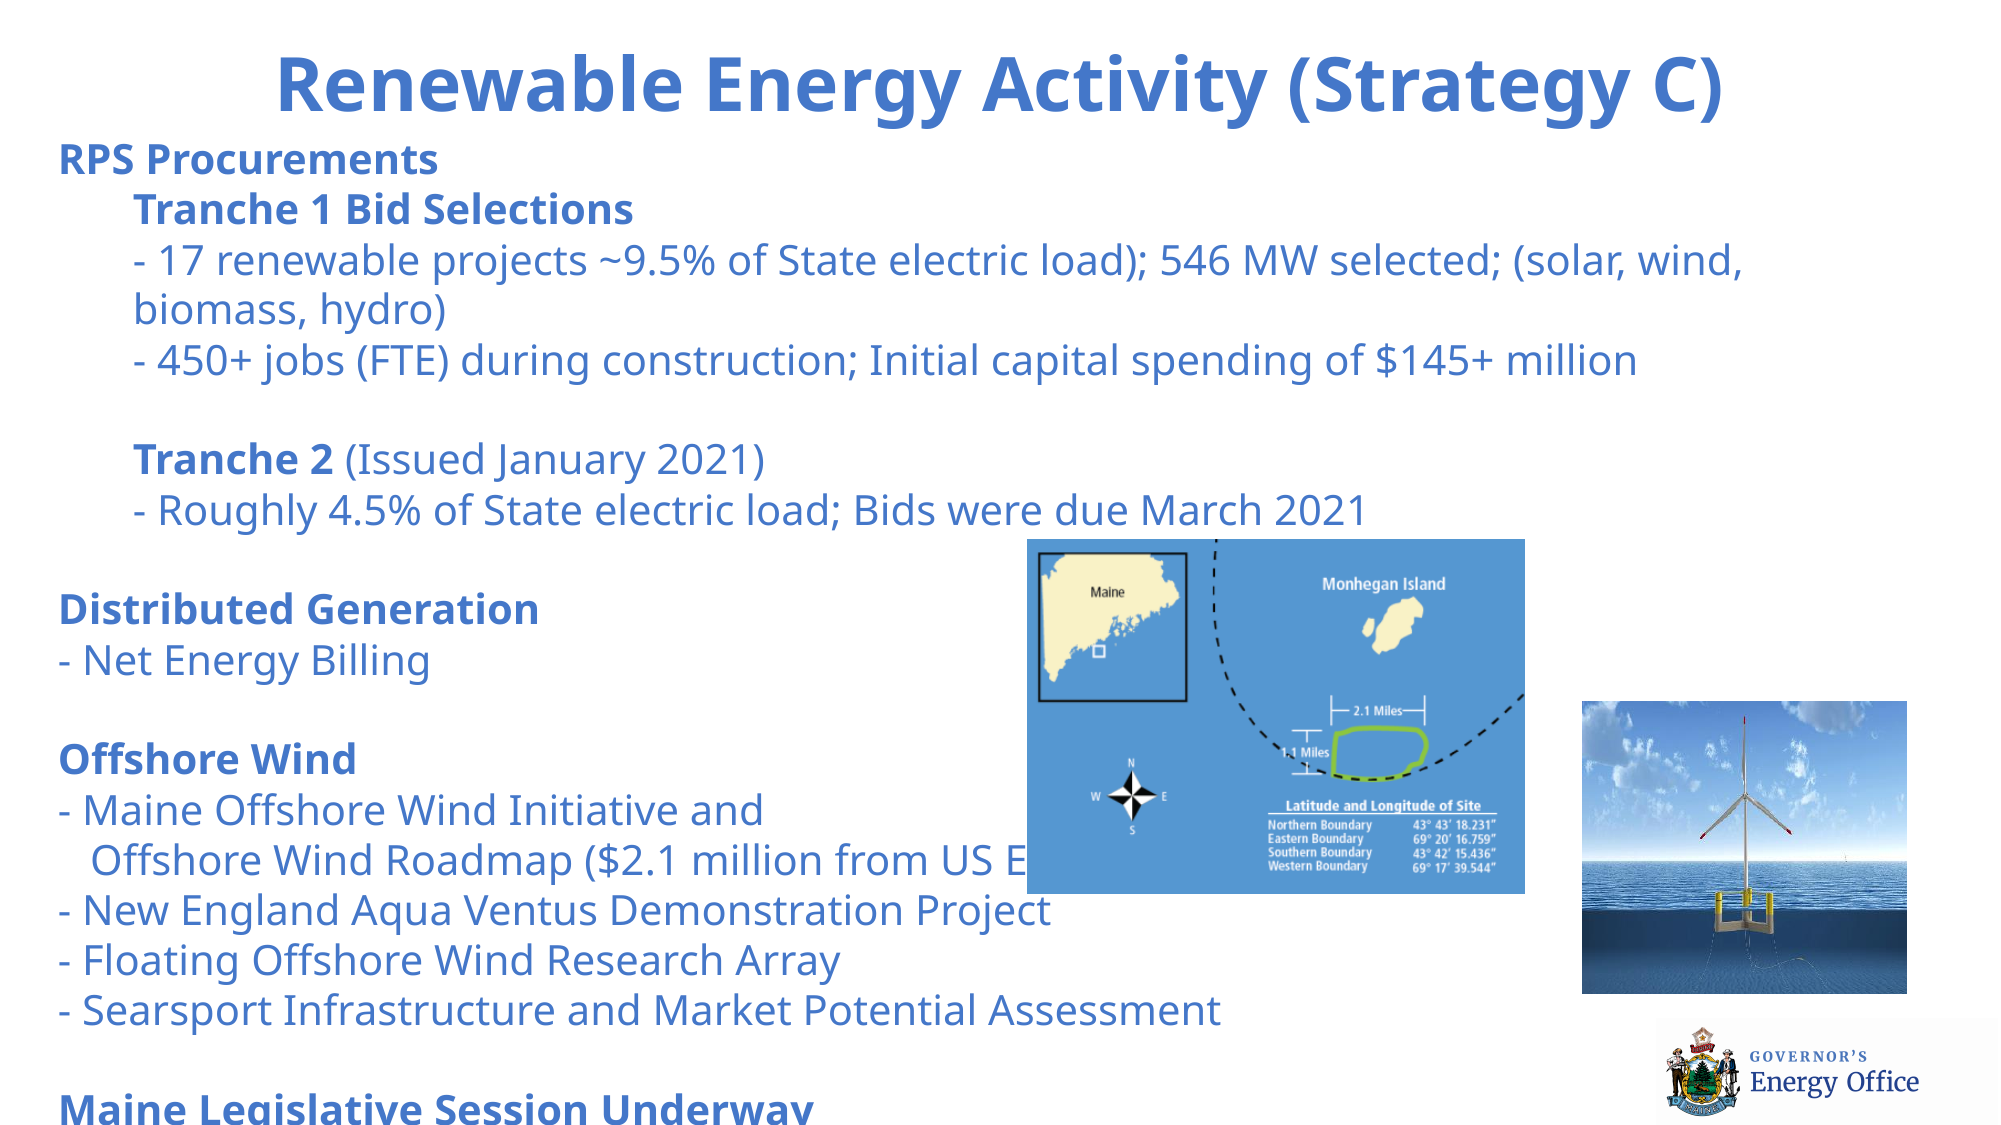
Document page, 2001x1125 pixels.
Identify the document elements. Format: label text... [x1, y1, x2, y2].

picture [1656, 1018, 1998, 1125]
picture [1582, 701, 1907, 994]
text_box RPS Procurements Tranche 1 Bid Selections - 17 renewable projects ~9.5% of State electric load); 546 MW selected; (solar, wind, biomass, hydro) - 450+ jobs (FTE) during construction; Initial capital spending of $145+ million Tranche 2 (Issued January 2021) - Roughly 4.5% of State electric load; Bids were due March 2021 Distributed Generation - Net Energy Billing Offshore Wind - Maine Offshore Wind Initiative and Offshore Wind Roadmap ($2.1 million from US EDA) - New England Aqua Ventus Demonstration Project - Floating Offshore Wind Research Array - Searsport Infrastructure and Market Potential Assessment Maine Legislative Session Underway [43, 125, 1864, 1125]
picture [1027, 539, 1525, 894]
title Renewable Energy Activity (Strategy C) [0, 25, 2000, 149]
